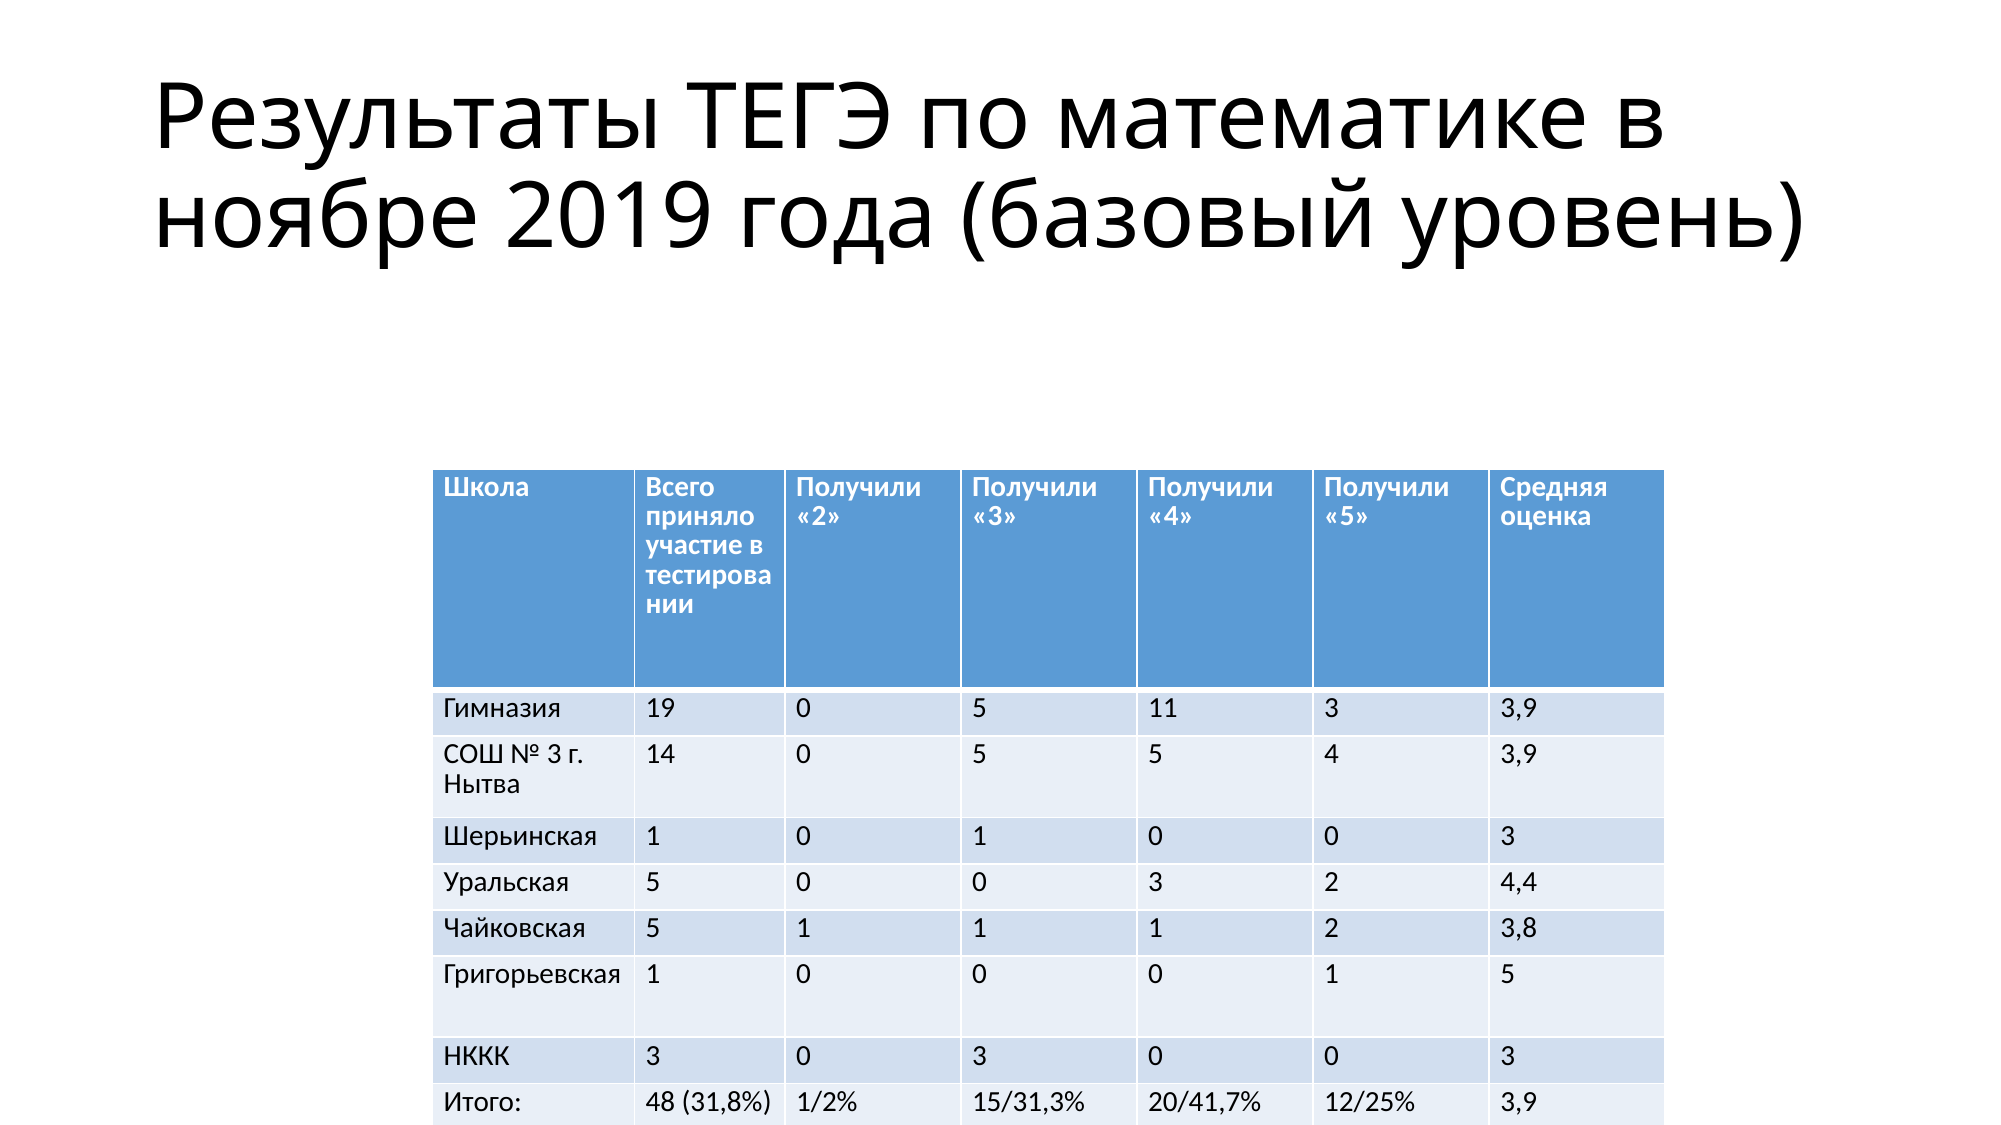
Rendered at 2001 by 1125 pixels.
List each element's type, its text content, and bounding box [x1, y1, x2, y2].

table_cell 12/25% [1314, 1084, 1488, 1125]
table_cell 3 [1490, 818, 1664, 863]
table_cell Уральская [433, 865, 634, 909]
table_cell 0 [786, 865, 960, 909]
table_cell 4,4 [1490, 865, 1664, 909]
table_cell 1 [635, 818, 784, 863]
table_cell 2 [1314, 911, 1488, 955]
table_cell 14 [635, 737, 784, 817]
table_cell Григорьевская [433, 957, 634, 1036]
table_cell 3,8 [1490, 911, 1664, 955]
table_cell 3,9 [1490, 693, 1664, 735]
table_header Получили «3» [962, 470, 1136, 687]
table_cell 0 [962, 865, 1136, 909]
table_cell 5 [962, 693, 1136, 735]
table_cell 20/41,7% [1138, 1084, 1312, 1125]
table_cell 5 [635, 865, 784, 909]
table_cell 1 [1314, 957, 1488, 1036]
table_cell 1 [786, 911, 960, 955]
table_header Средняя оценка [1490, 470, 1664, 687]
table_cell 5 [962, 737, 1136, 817]
table_cell 3 [962, 1038, 1136, 1083]
table_cell 3,9 [1490, 737, 1664, 817]
table_cell 1 [962, 818, 1136, 863]
table_cell 1 [962, 911, 1136, 955]
table_cell 0 [1138, 818, 1312, 863]
table_cell СОШ № 3 г. Нытва [433, 737, 634, 817]
table_cell 5 [1138, 737, 1312, 817]
table_cell 0 [1314, 1038, 1488, 1083]
title Результаты ТЕГЭ по математике в ноябре 2019 года (базовый уровень) [137, 59, 1863, 278]
table_cell 1/2% [786, 1084, 960, 1125]
table_cell 48 (31,8%) [635, 1084, 784, 1125]
table_cell Итого: [433, 1084, 634, 1125]
table_cell Гимназия [433, 693, 634, 735]
table_cell 0 [1138, 1038, 1312, 1083]
table_cell 2 [1314, 865, 1488, 909]
table_cell 11 [1138, 693, 1312, 735]
table_cell 0 [786, 693, 960, 735]
table_cell 1 [635, 957, 784, 1036]
table_cell 0 [1314, 818, 1488, 863]
table_cell 0 [962, 957, 1136, 1036]
table_cell 5 [1490, 957, 1664, 1036]
table_cell 4 [1314, 737, 1488, 817]
table_cell 3 [635, 1038, 784, 1083]
table_header Всего приняло участие в тестировании [635, 470, 784, 687]
table_cell 15/31,3% [962, 1084, 1136, 1125]
table_cell 0 [786, 737, 960, 817]
table_cell 0 [786, 818, 960, 863]
table_cell 3 [1314, 693, 1488, 735]
table_cell 0 [786, 1038, 960, 1083]
table_cell 3 [1490, 1038, 1664, 1083]
table_header Получили «5» [1314, 470, 1488, 687]
table_cell 0 [1138, 957, 1312, 1036]
table_cell 5 [635, 911, 784, 955]
table_cell 0 [786, 957, 960, 1036]
table_cell 1 [1138, 911, 1312, 955]
table_header Школа [433, 470, 634, 687]
table_cell Чайковская [433, 911, 634, 955]
table_cell Шерьинская [433, 818, 634, 863]
table_header Получили «2» [786, 470, 960, 687]
table_cell 3 [1138, 865, 1312, 909]
table_cell НККК [433, 1038, 634, 1083]
table_cell 3,9 [1490, 1084, 1664, 1125]
table_header Получили «4» [1138, 470, 1312, 687]
table_cell 19 [635, 693, 784, 735]
